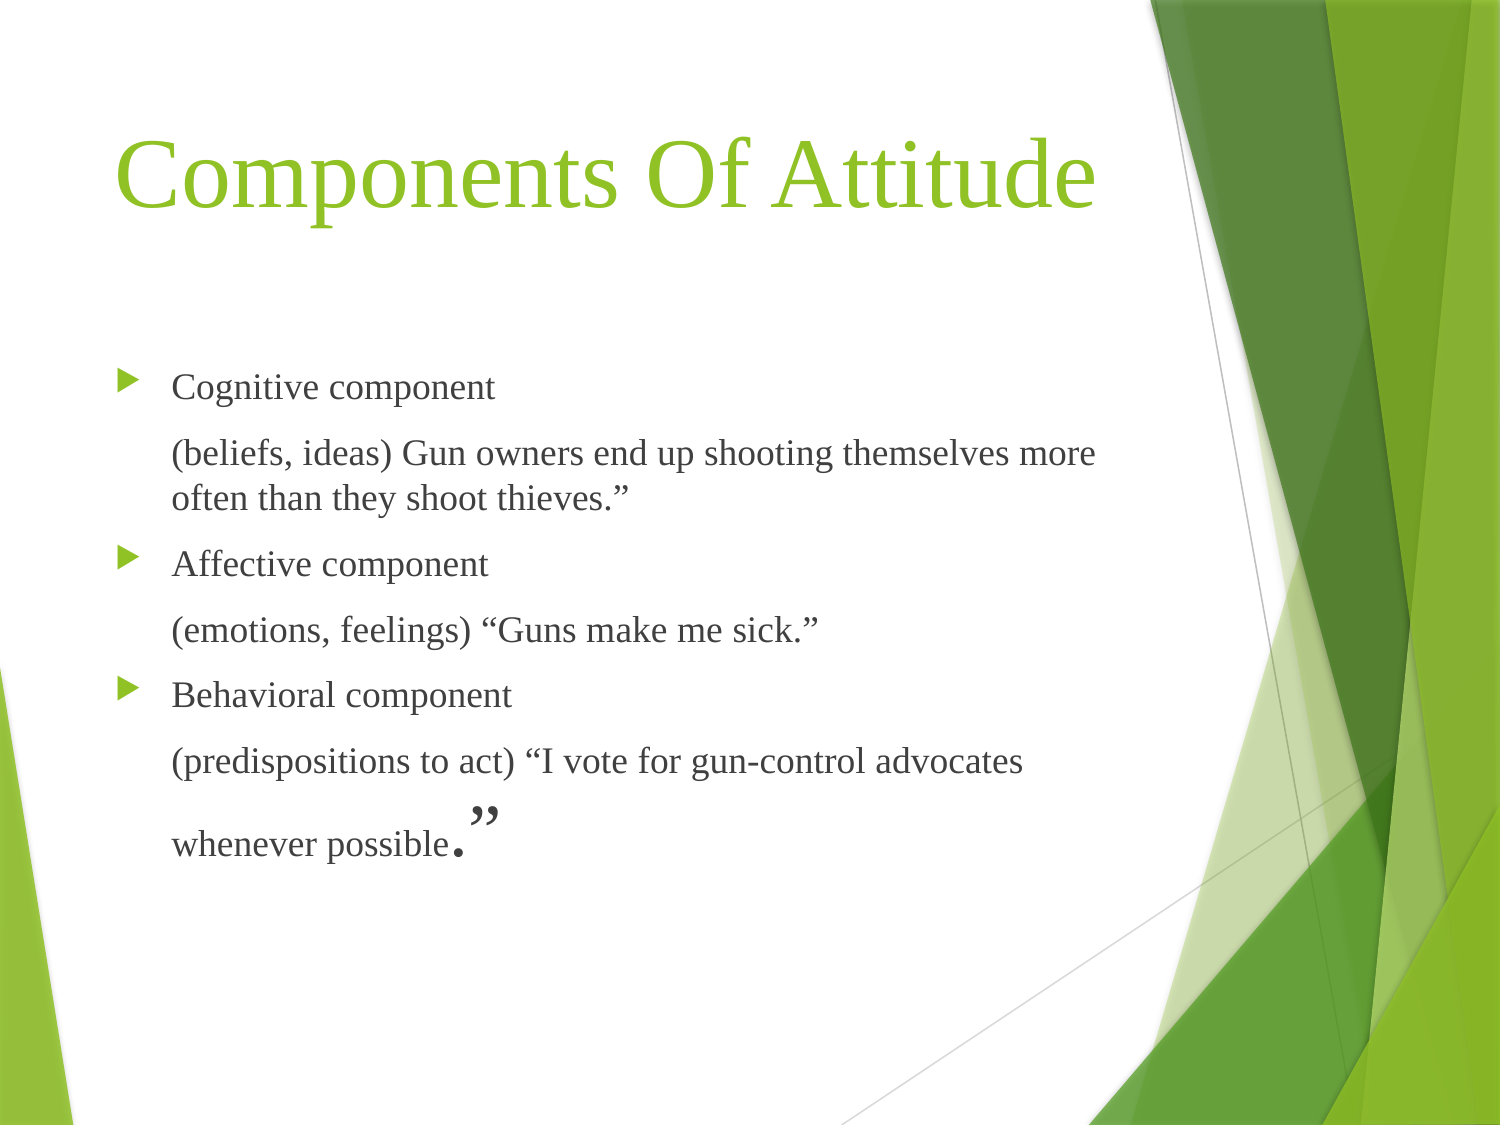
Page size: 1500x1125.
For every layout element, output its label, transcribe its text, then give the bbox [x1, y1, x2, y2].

list Cognitive component (beliefs, ideas) Gun owners end up shooting themselves more often than they shoot thieves.” Affective component (emotions, feelings) “Guns make me sick.” Behavioral component (predispositions to act) “I vote for gun-control advocates whenever possible.” [99, 354, 1142, 992]
title Components Of Attitude [99, 99, 1142, 317]
